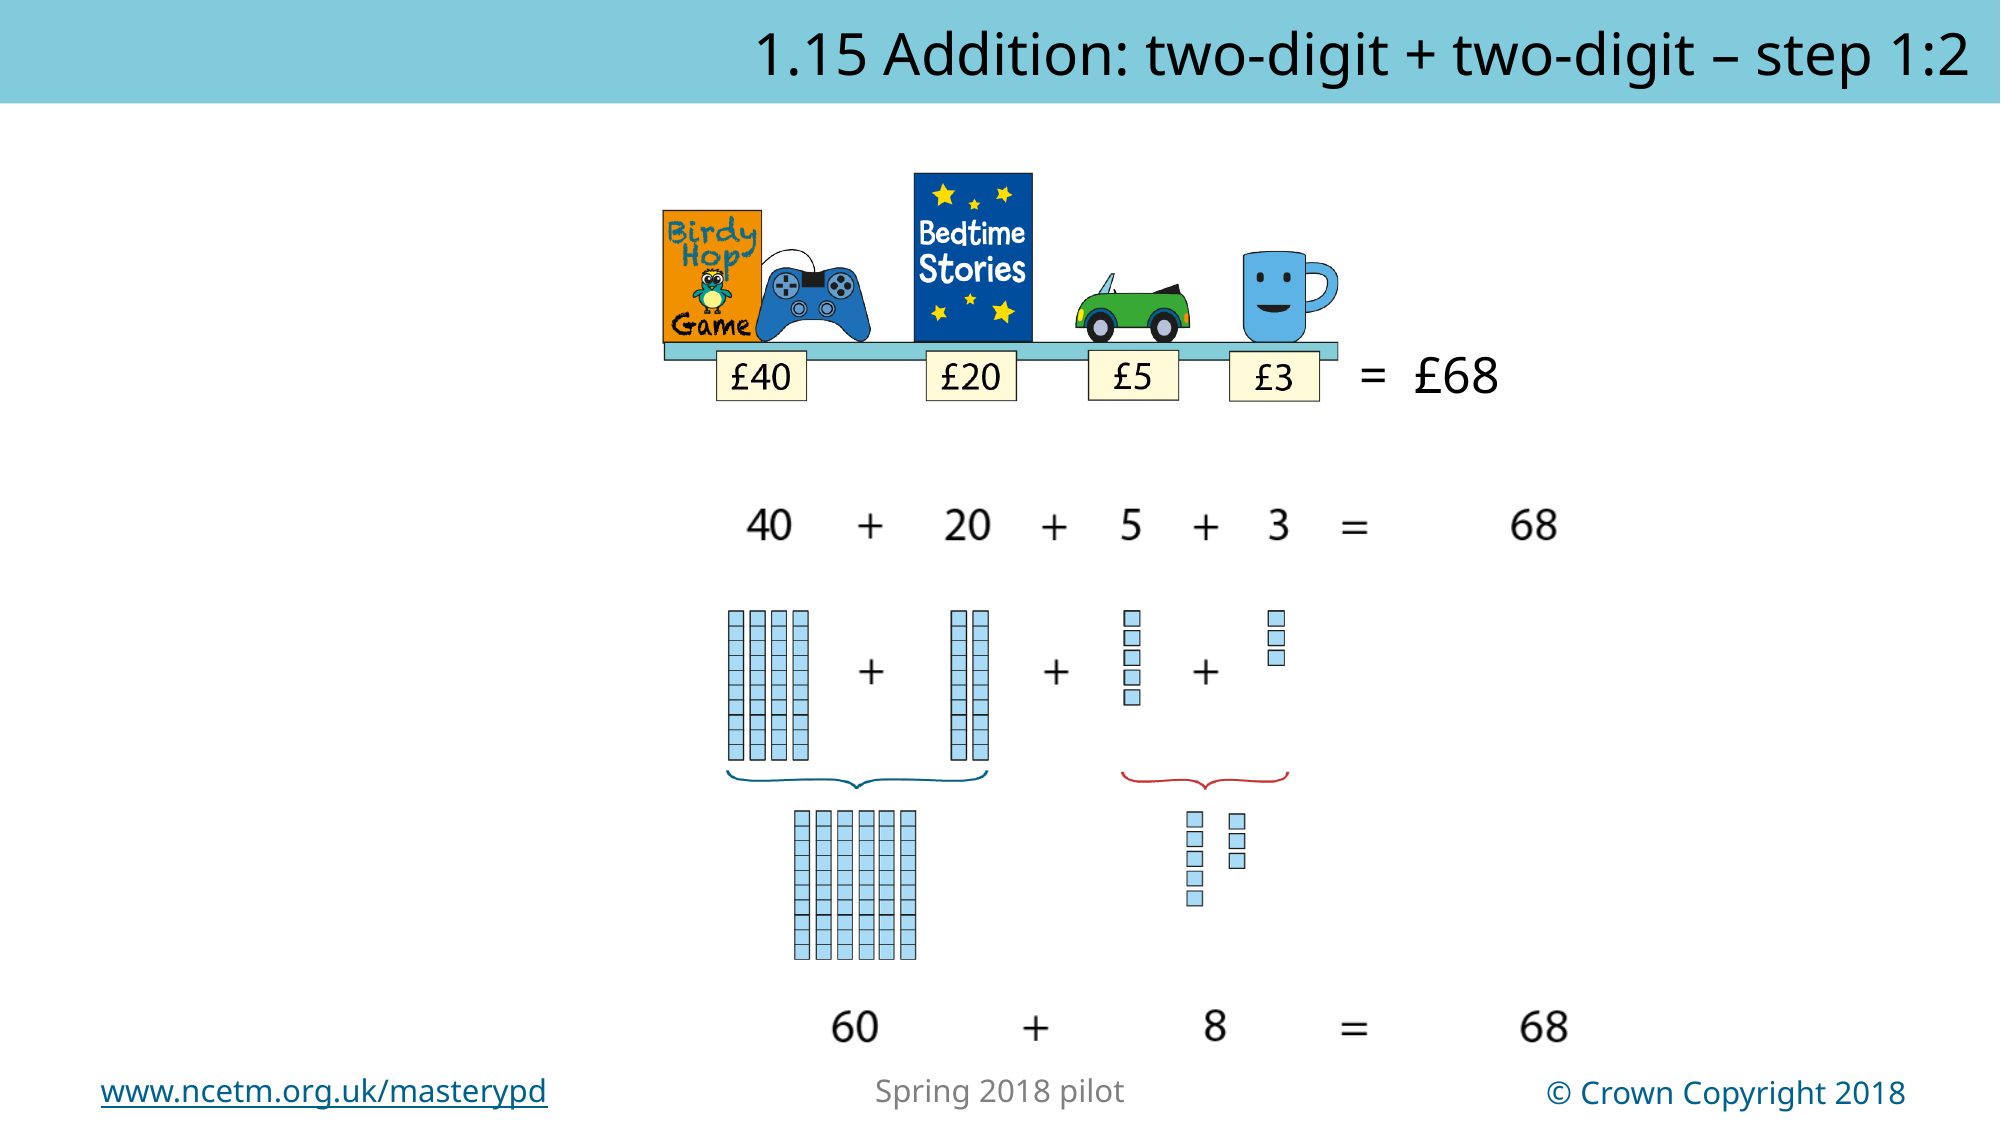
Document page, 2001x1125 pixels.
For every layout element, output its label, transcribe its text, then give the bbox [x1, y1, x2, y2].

picture [792, 1000, 919, 1054]
picture [662, 172, 1339, 403]
picture [688, 453, 1320, 966]
picture [1032, 599, 1075, 911]
picture [1108, 599, 1295, 969]
picture [1012, 955, 1064, 1060]
picture [1194, 999, 1247, 1053]
picture [1490, 501, 1567, 560]
picture [1337, 1006, 1370, 1046]
picture [1509, 1000, 1586, 1059]
text_box = £68 [1344, 336, 1591, 411]
picture [1334, 501, 1388, 542]
list 1.15 Addition: two-digit + two-digit – step 1:2 [0, 0, 2000, 104]
